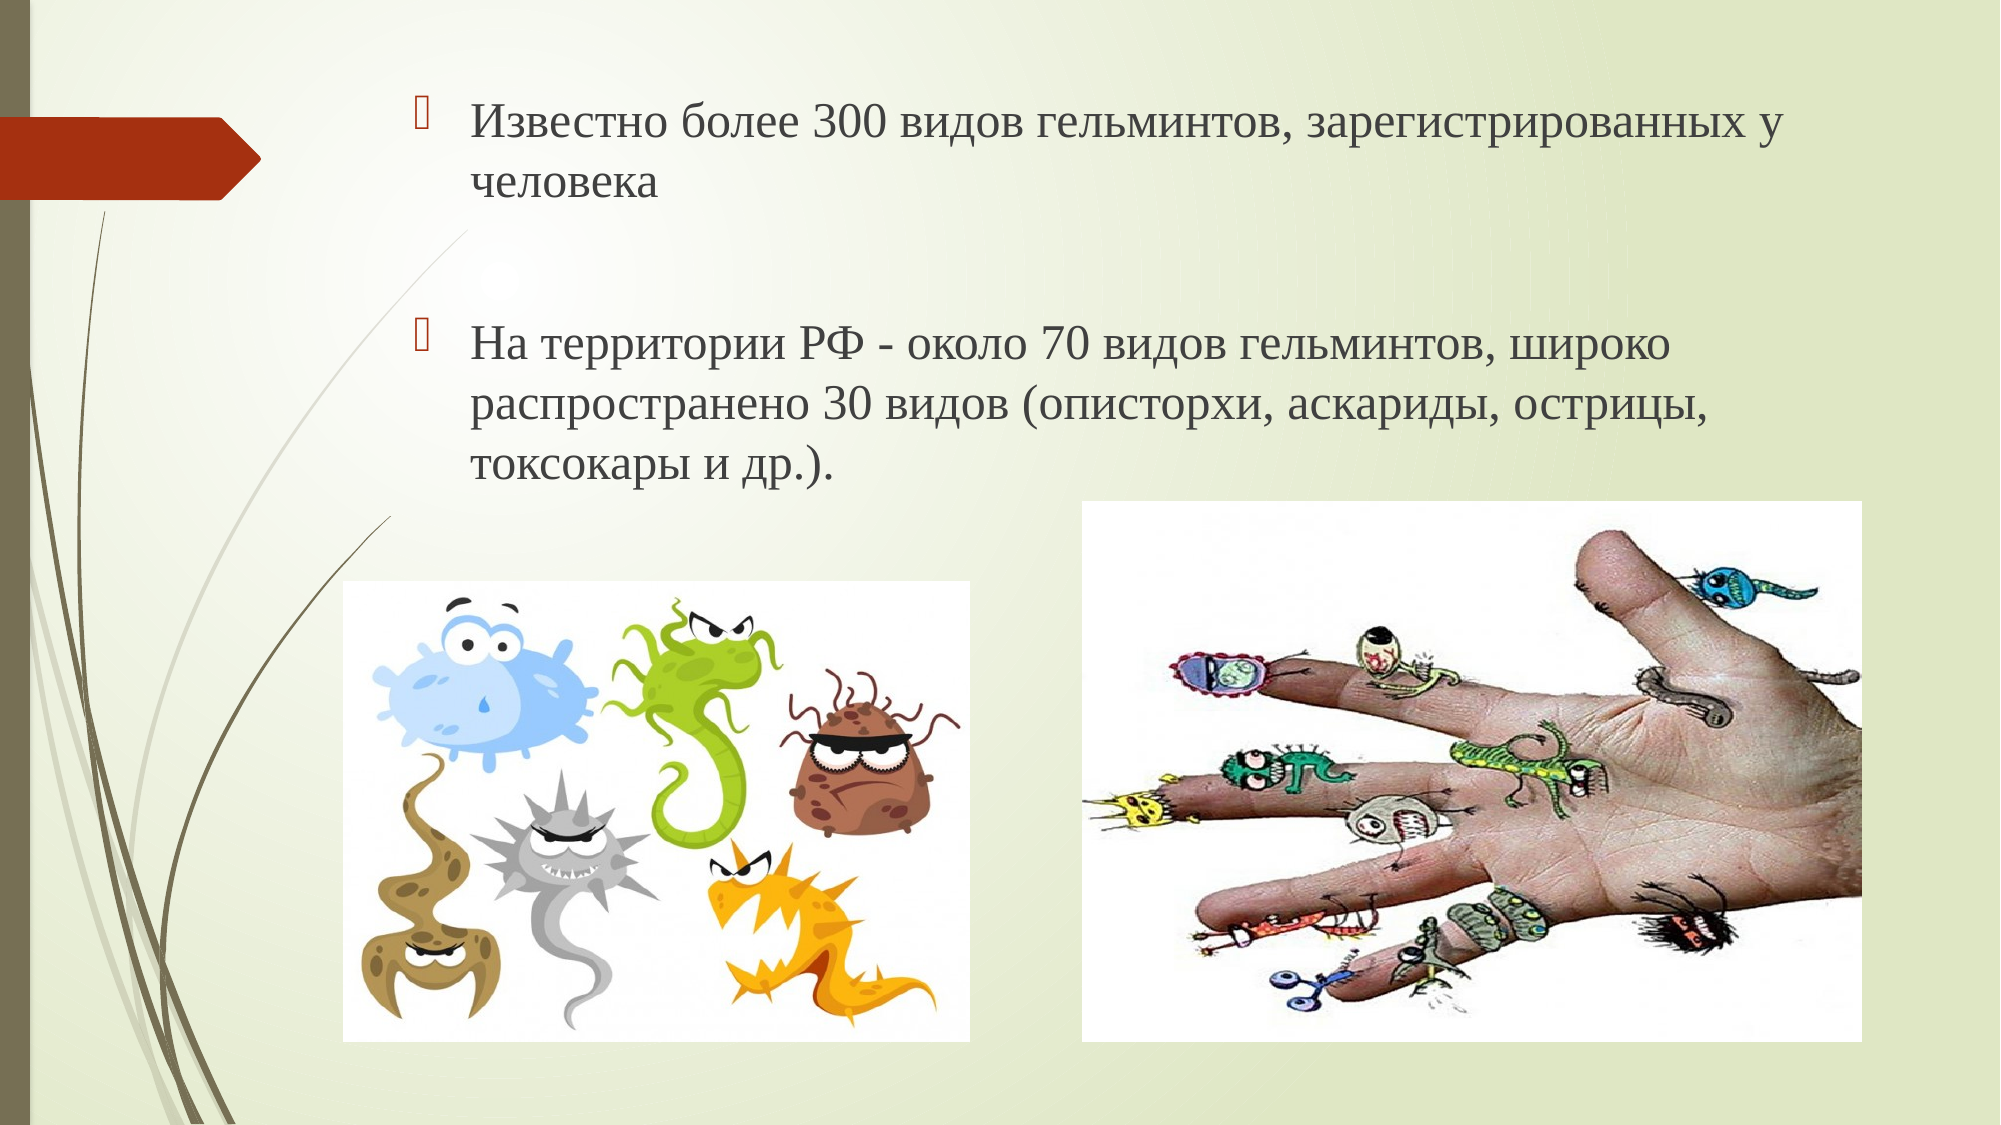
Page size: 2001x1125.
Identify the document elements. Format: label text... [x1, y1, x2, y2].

picture [1081, 501, 1862, 1043]
picture [343, 581, 971, 1043]
list Известно более 300 видов гельминтов, зарегистрированных у человека На территории РФ - около 70 видов гельминтов, широко распространено 30 видов (описторхи, аскариды, острицы, токсокары и др.). [398, 80, 1862, 700]
